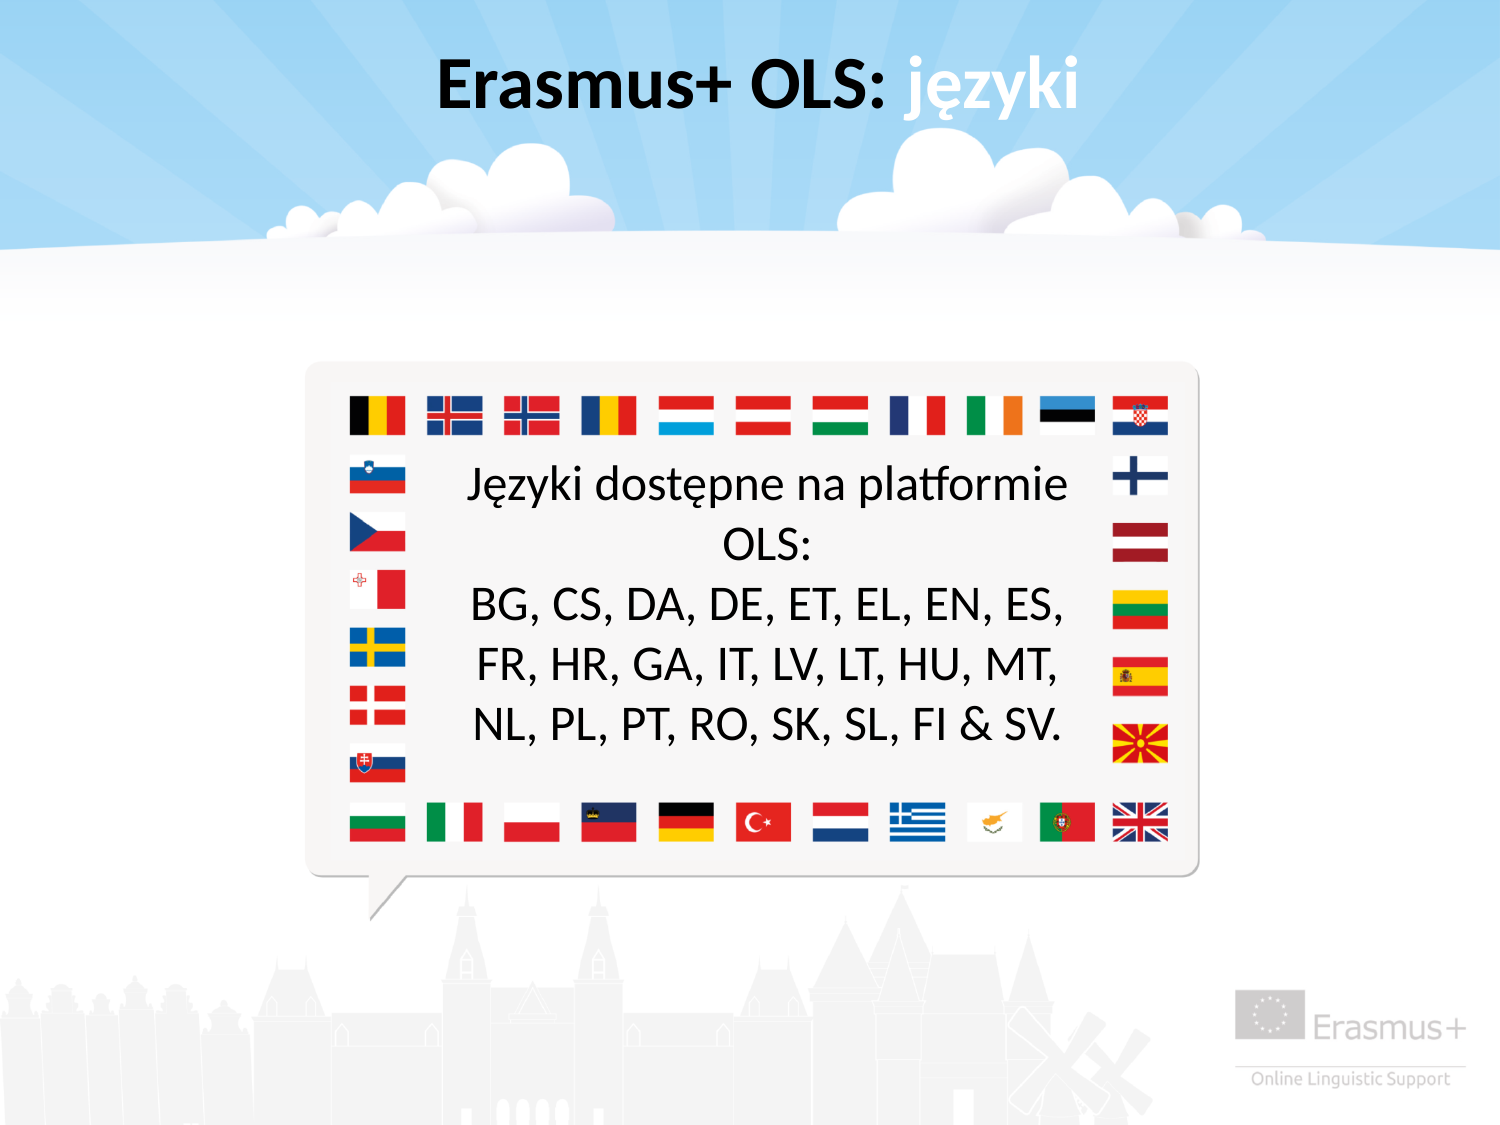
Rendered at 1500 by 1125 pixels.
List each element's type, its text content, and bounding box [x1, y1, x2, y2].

picture [0, 0, 1500, 1125]
title Erasmus+ OLS: języki [112, 30, 1406, 149]
text_box Języki dostępne na platformie OLS: BG, CS, DA, DE, ET, EL, EN, ES, FR, HR, GA, IT, LV, LT, HU, MT, NL, PL, PT, RO, SK, SL, FI & SV. [419, 443, 1117, 803]
